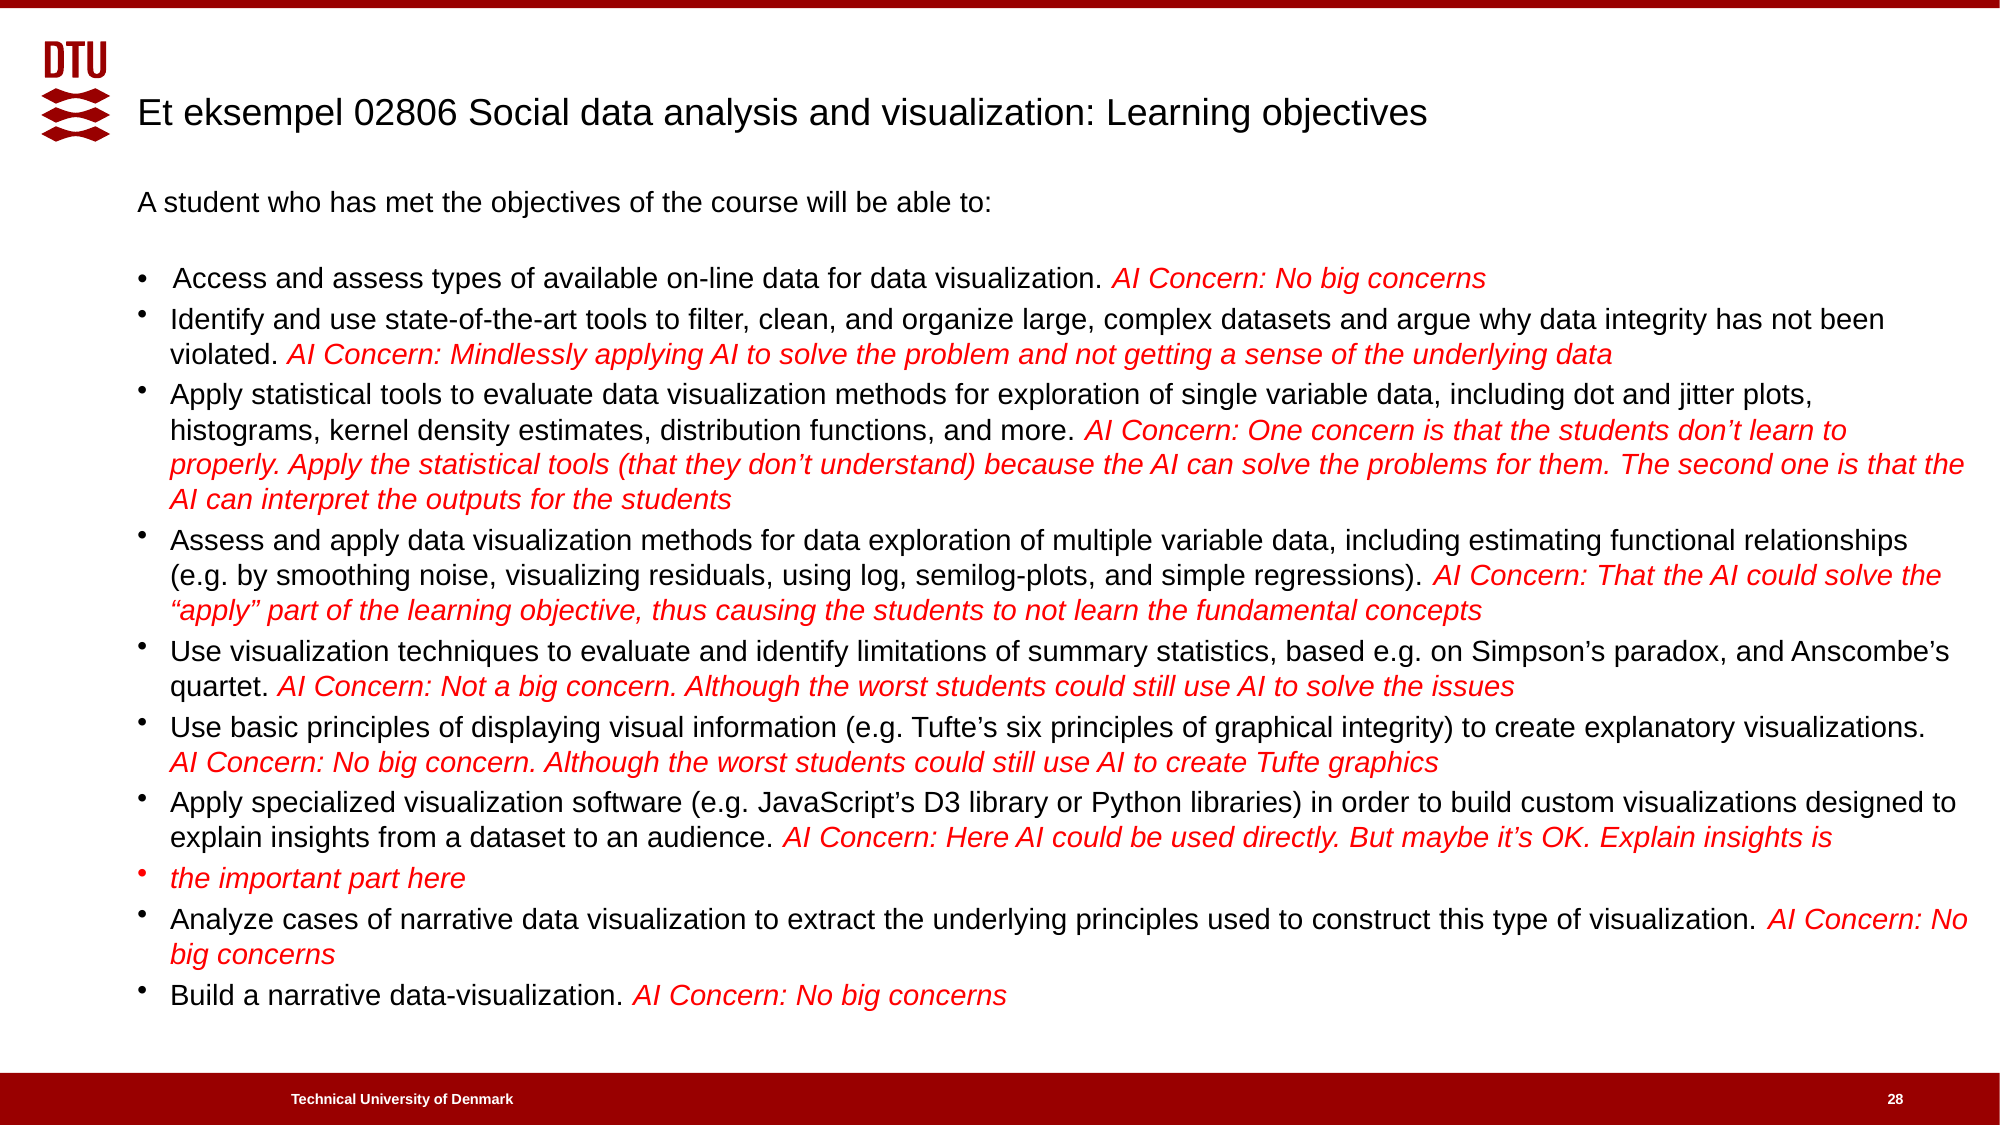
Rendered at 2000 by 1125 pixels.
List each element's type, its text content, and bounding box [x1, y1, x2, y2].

list Et eksempel 02806 Social data analysis and visualization: Learning objectives A student who has met the objectives of the course will be able to: • Access and assess types of available on-line data for data visualization. AI Concern: No big concerns Identify and use state-of-the-art tools to filter, clean, and organize large, complex datasets and argue why data integrity has not been violated. AI Concern: Mindlessly applying AI to solve the problem and not getting a sense of the underlying data Apply statistical tools to evaluate data visualization methods for exploration of single variable data, including dot and jitter plots, histograms, kernel density estimates, distribution functions, and more. AI Concern: One concern is that the students don’t learn to properly. Apply the statistical tools (that they don’t understand) because the AI can solve the problems for them. The second one is that the AI can interpret the outputs for the students Assess and apply data visualization methods for data exploration of multiple variable data, including estimating functional relationships (e.g. by smoothing noise, visualizing residuals, using log, semilog-plots, and simple regressions). AI Concern: That the AI could solve the “apply” part of the learning objective, thus causing the students to not learn the fundamental concepts Use visualization techniques to evaluate and identify limitations of summary statistics, based e.g. on Simpson’s paradox, and Anscombe’s quartet. AI Concern: Not a big concern. Although the worst students could still use AI to solve the issues Use basic principles of displaying visual information (e.g. Tufte’s six principles of graphical integrity) to create explanatory visualizations. AI Concern: No big concern. Although the worst students could still use AI to create Tufte graphics Apply specialized visualization software (e.g. JavaScript’s D3 library or Python libraries) in order to build custom visualizations designed to explain insights from a dataset to an audience. AI Concern: Here AI could be used directly. But maybe it’s OK. Explain insights is the important part here Analyze cases of narrative data visualization to extract the underlying principles used to construct this type of visualization. AI Concern: No big concerns Build a narrative data-visualization. AI Concern: No big concerns [137, 87, 1969, 846]
slide_number 28 [1887, 1073, 1959, 1125]
